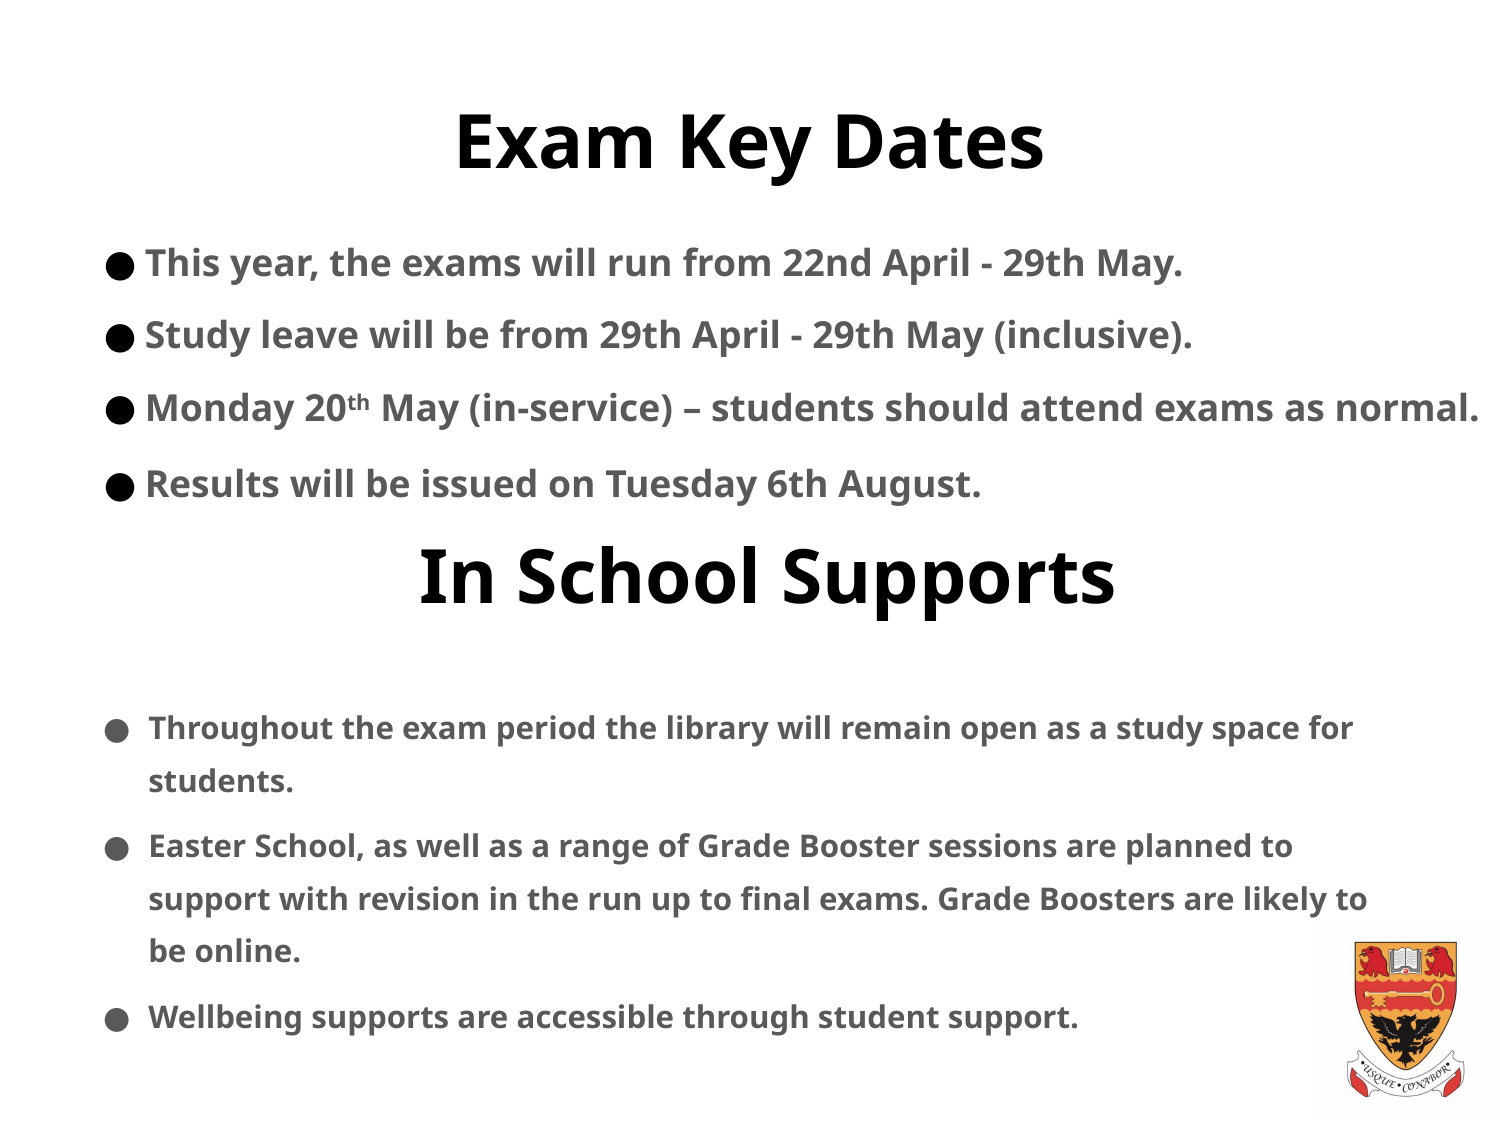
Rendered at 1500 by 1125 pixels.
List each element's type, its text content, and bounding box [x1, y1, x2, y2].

picture [1288, 913, 1500, 1125]
list Throughout the exam period the library will remain open as a study space for students. Easter School, as well as a range of Grade Booster sessions are planned to support with revision in the run up to final exams. Grade Boosters are likely to be online. Wellbeing supports are accessible through student support. [44, 686, 1395, 1018]
title Exam Key Dates [75, 45, 1425, 209]
title In School Supports [93, 479, 1444, 667]
list This year, the exams will run from 22nd April - 29th May. Study leave will be from 29th April - 29th May (inclusive). Monday 20th May (in-service) – students should attend exams as normal. Results will be issued on Tuesday 6th August. [75, 209, 1500, 563]
